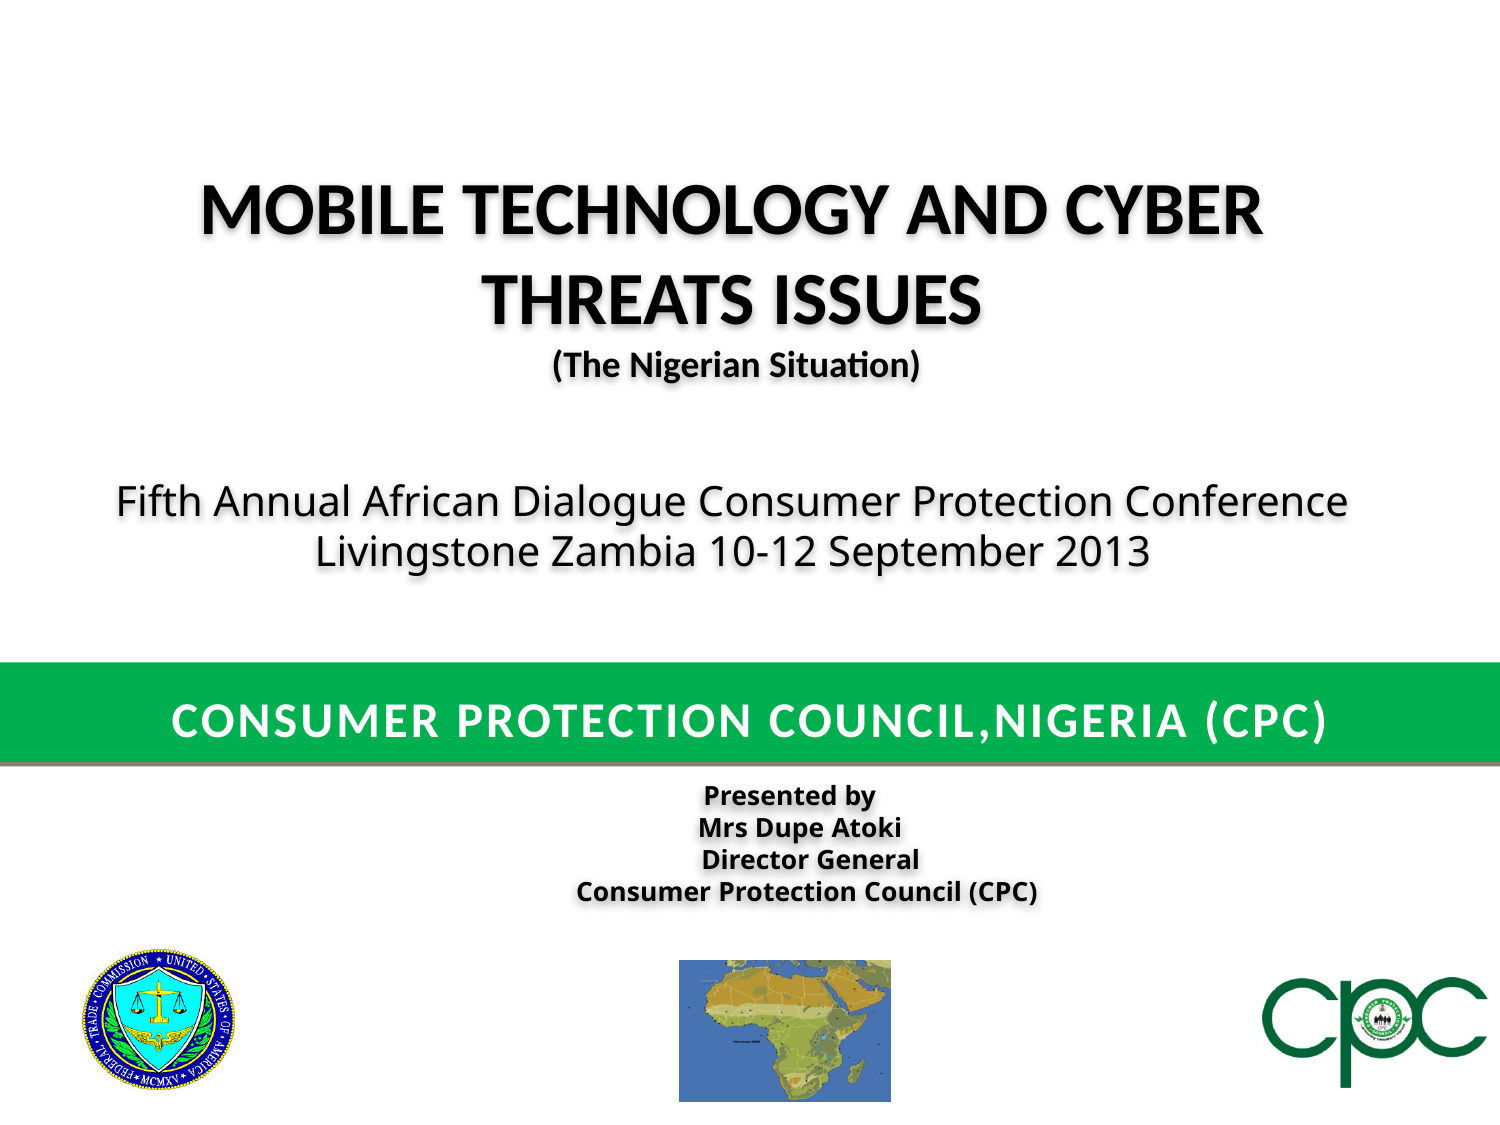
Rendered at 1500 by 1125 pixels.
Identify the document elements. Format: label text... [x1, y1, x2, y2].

text_box MOBILE TECHNOLOGY AND CYBER THREATS ISSUES (The Nigerian Situation) Fifth Annual African Dialogue Consumer Protection Conference Livingstone Zambia 10-12 September 2013 [70, 152, 1395, 674]
subtitle Presented by Mrs Dupe Atoki Director General Consumer Protection Council (CPC) [0, 771, 1500, 1125]
picture [679, 960, 891, 1102]
title CONSUMER PROTECTION COUNCIL,NIGERIA (CPC) [0, 674, 1500, 762]
picture [81, 948, 235, 1091]
